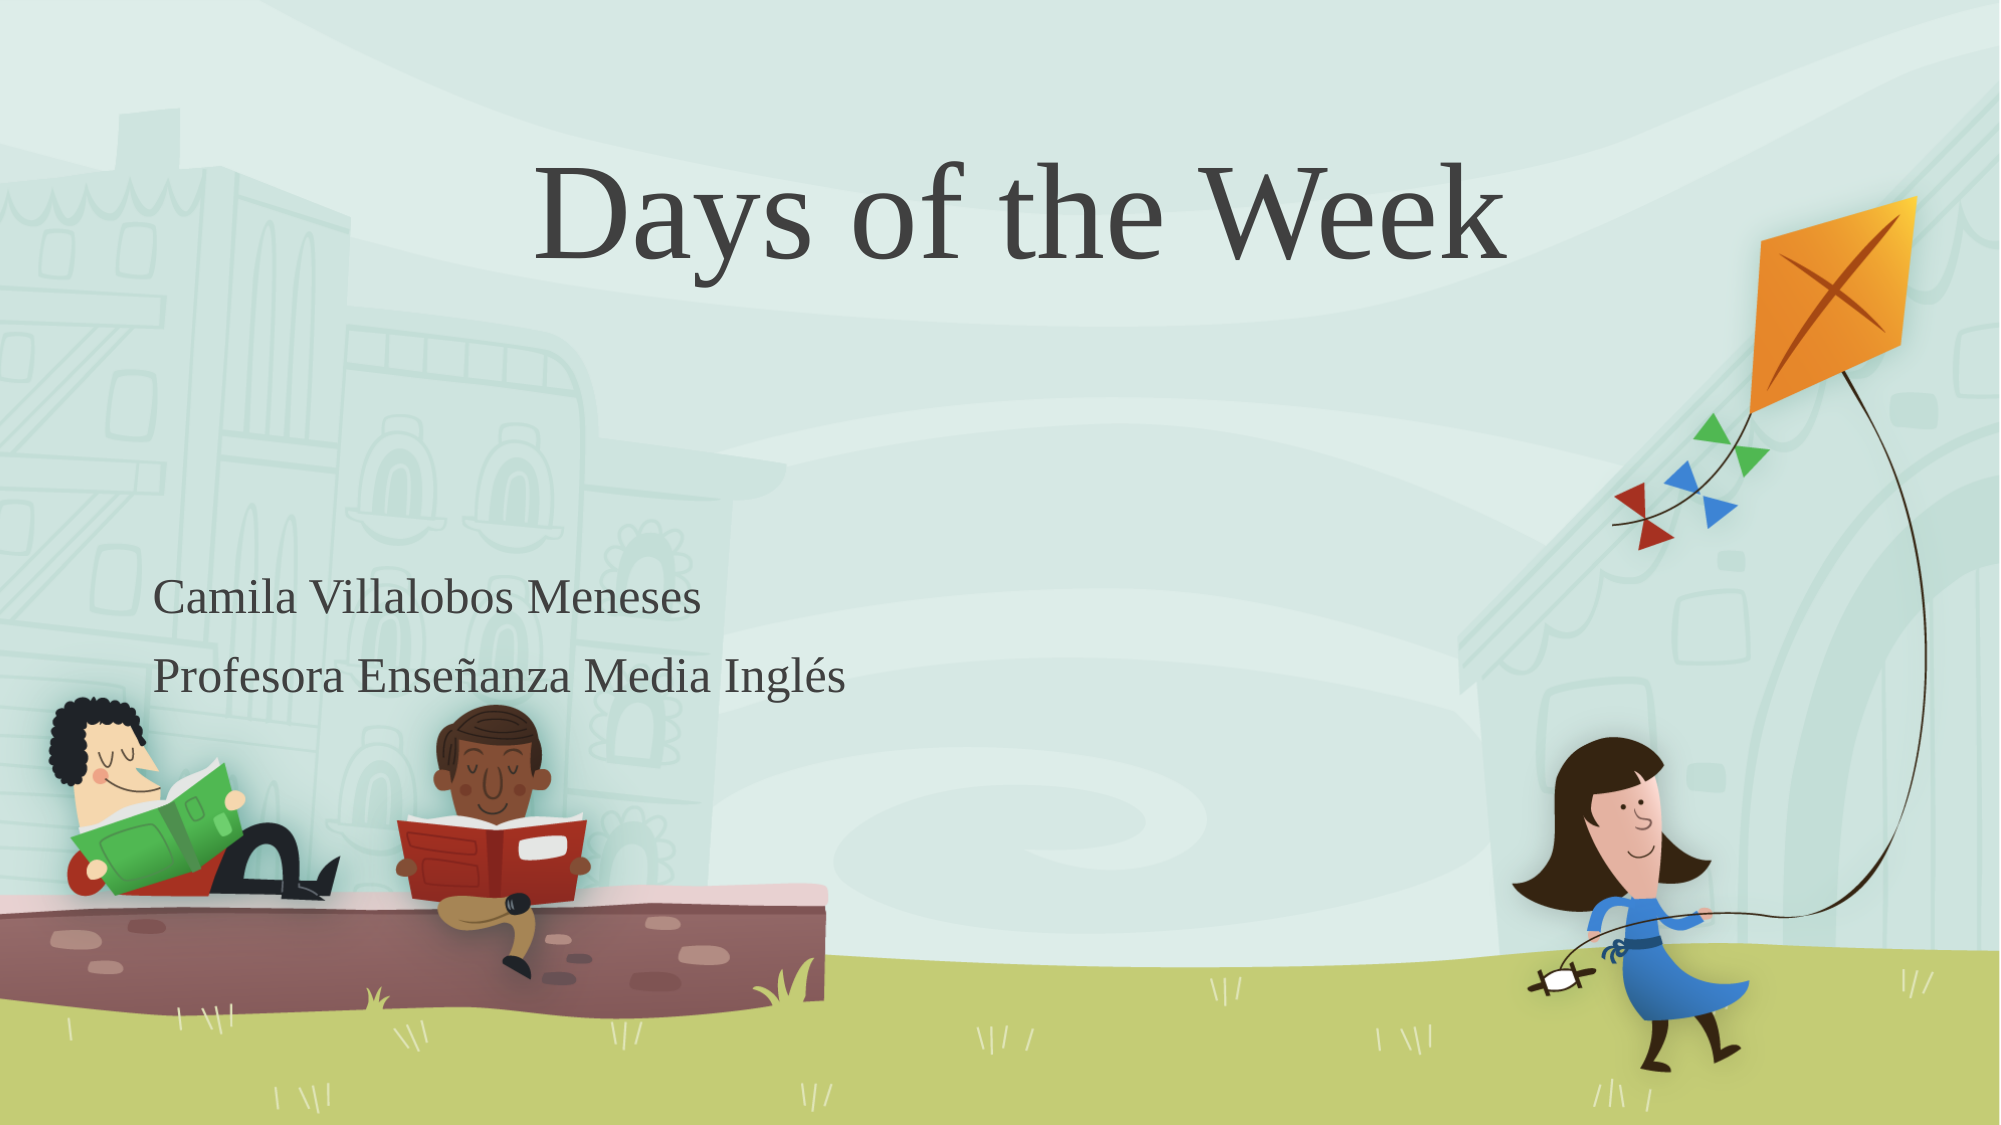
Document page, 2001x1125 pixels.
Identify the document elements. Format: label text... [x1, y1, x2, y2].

title Days of the Week [326, 0, 1715, 296]
subtitle Camila Villalobos Meneses Profesora Enseñanza Media Inglés [137, 562, 1301, 713]
picture [0, 0, 2000, 1125]
